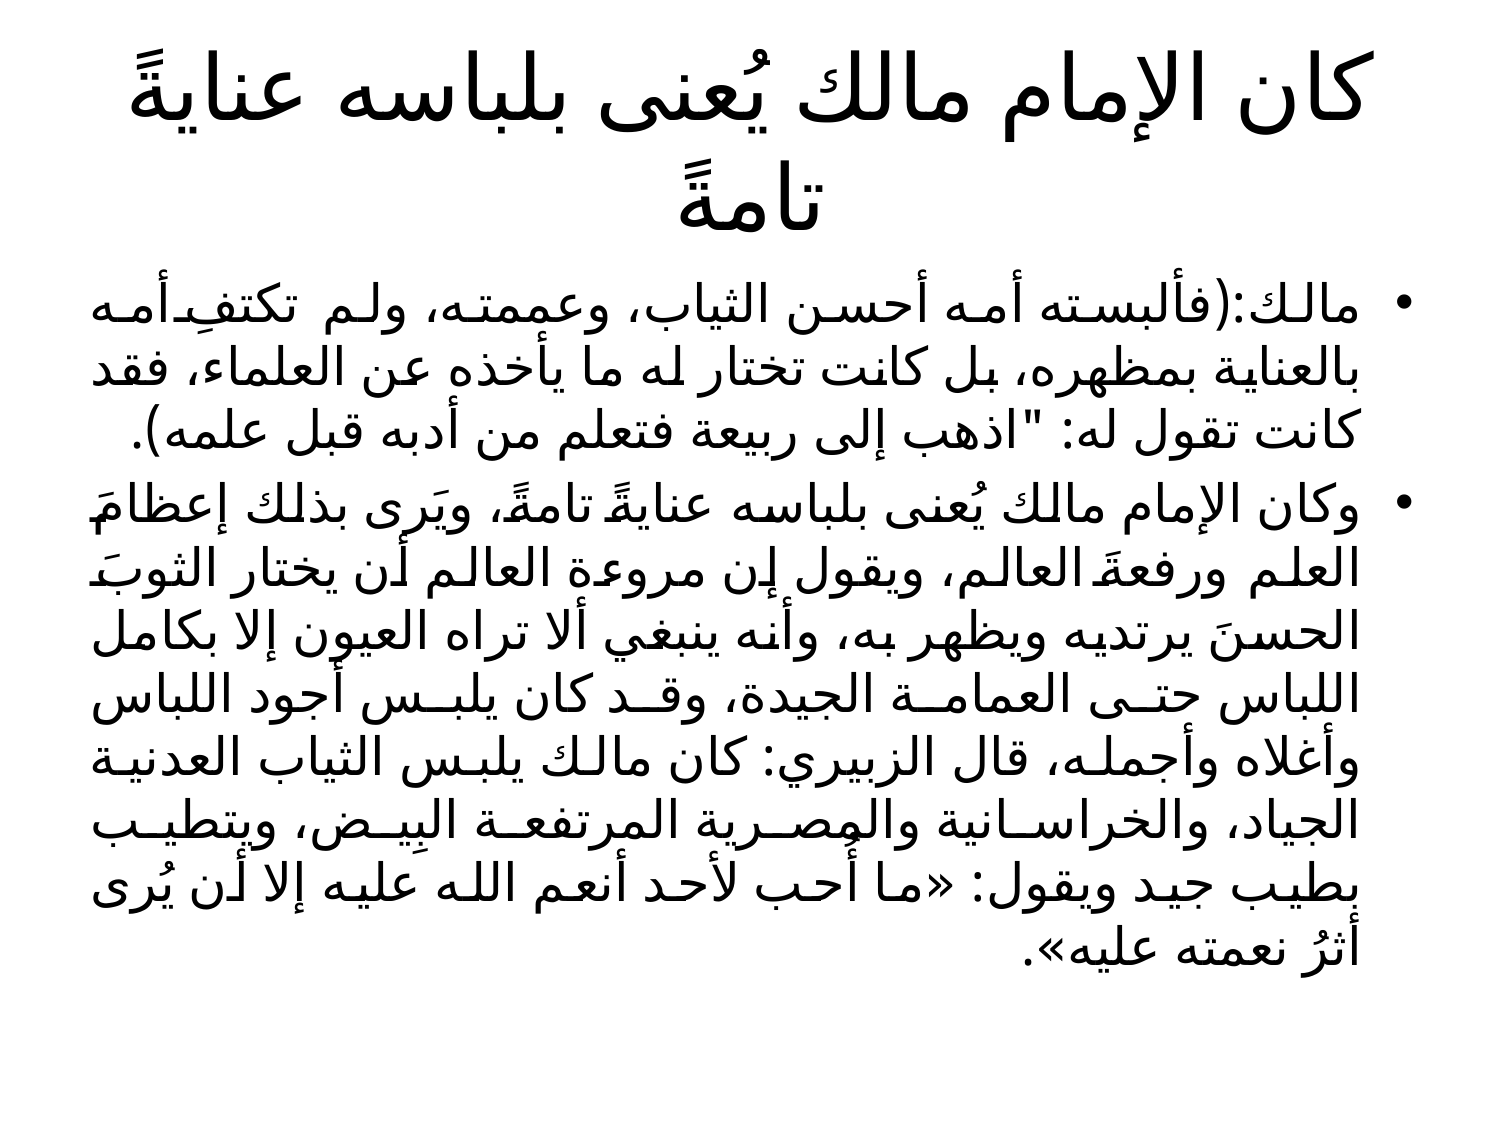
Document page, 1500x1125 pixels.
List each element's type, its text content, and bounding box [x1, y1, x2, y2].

list مالك:(فألبسته أمه أحسن الثياب، وعممته، ولم تكتفِ أمه بالعناية بمظهره، بل كانت تختار له ما يأخذه عن العلماء، فقد كانت تقول له: "اذهب إلى ربيعة فتعلم من أدبه قبل علمه). وكان الإمام مالك يُعنى بلباسه عنايةً تامةً، ويَرى بذلك إعظامَ العلم ورفعةَ العالم، ويقول إن مروءة العالم أن يختار الثوبَ الحسنَ يرتديه ويظهر به، وأنه ينبغي ألا تراه العيون إلا بكامل اللباس حتى العمامة الجيدة، وقد كان يلبس أجود اللباس وأغلاه وأجمله، قال الزبيري: كان مالك يلبس الثياب العدنية الجياد، والخراسانية والمصرية المرتفعة البِيض، ويتطيب بطيب جيد ويقول: «ما أُحب لأحد أنعم الله عليه إلا أن يُرى أثرُ نعمته عليه». [75, 262, 1425, 1005]
title كان الإمام مالك يُعنى بلباسه عنايةً تامةً [75, 45, 1425, 233]
